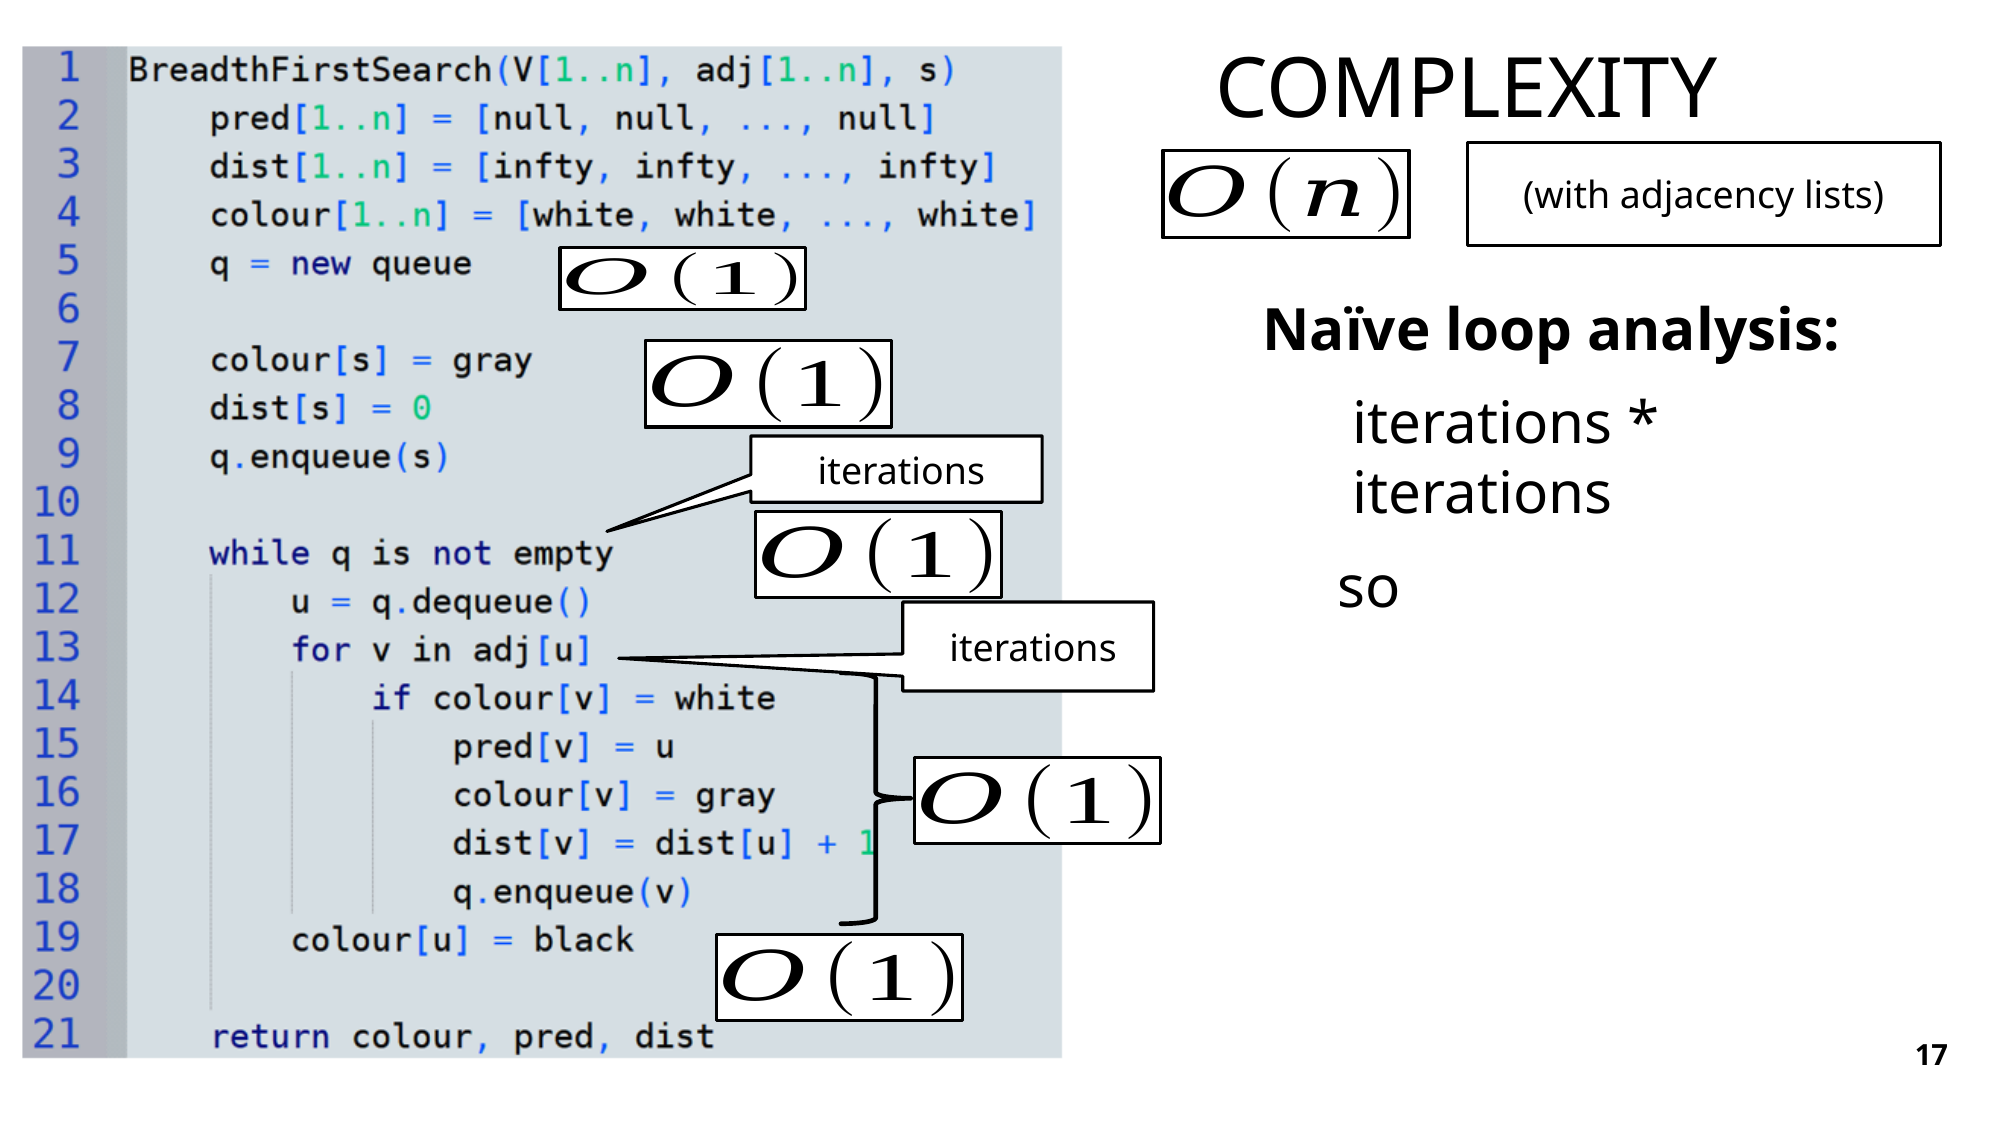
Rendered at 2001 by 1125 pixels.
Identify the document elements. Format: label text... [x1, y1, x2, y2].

picture [12, 35, 1083, 1078]
title Complexity [1200, 0, 1976, 169]
slide_number 17 [1872, 1026, 1964, 1087]
text_box (with adjacency lists) [1466, 141, 1942, 247]
